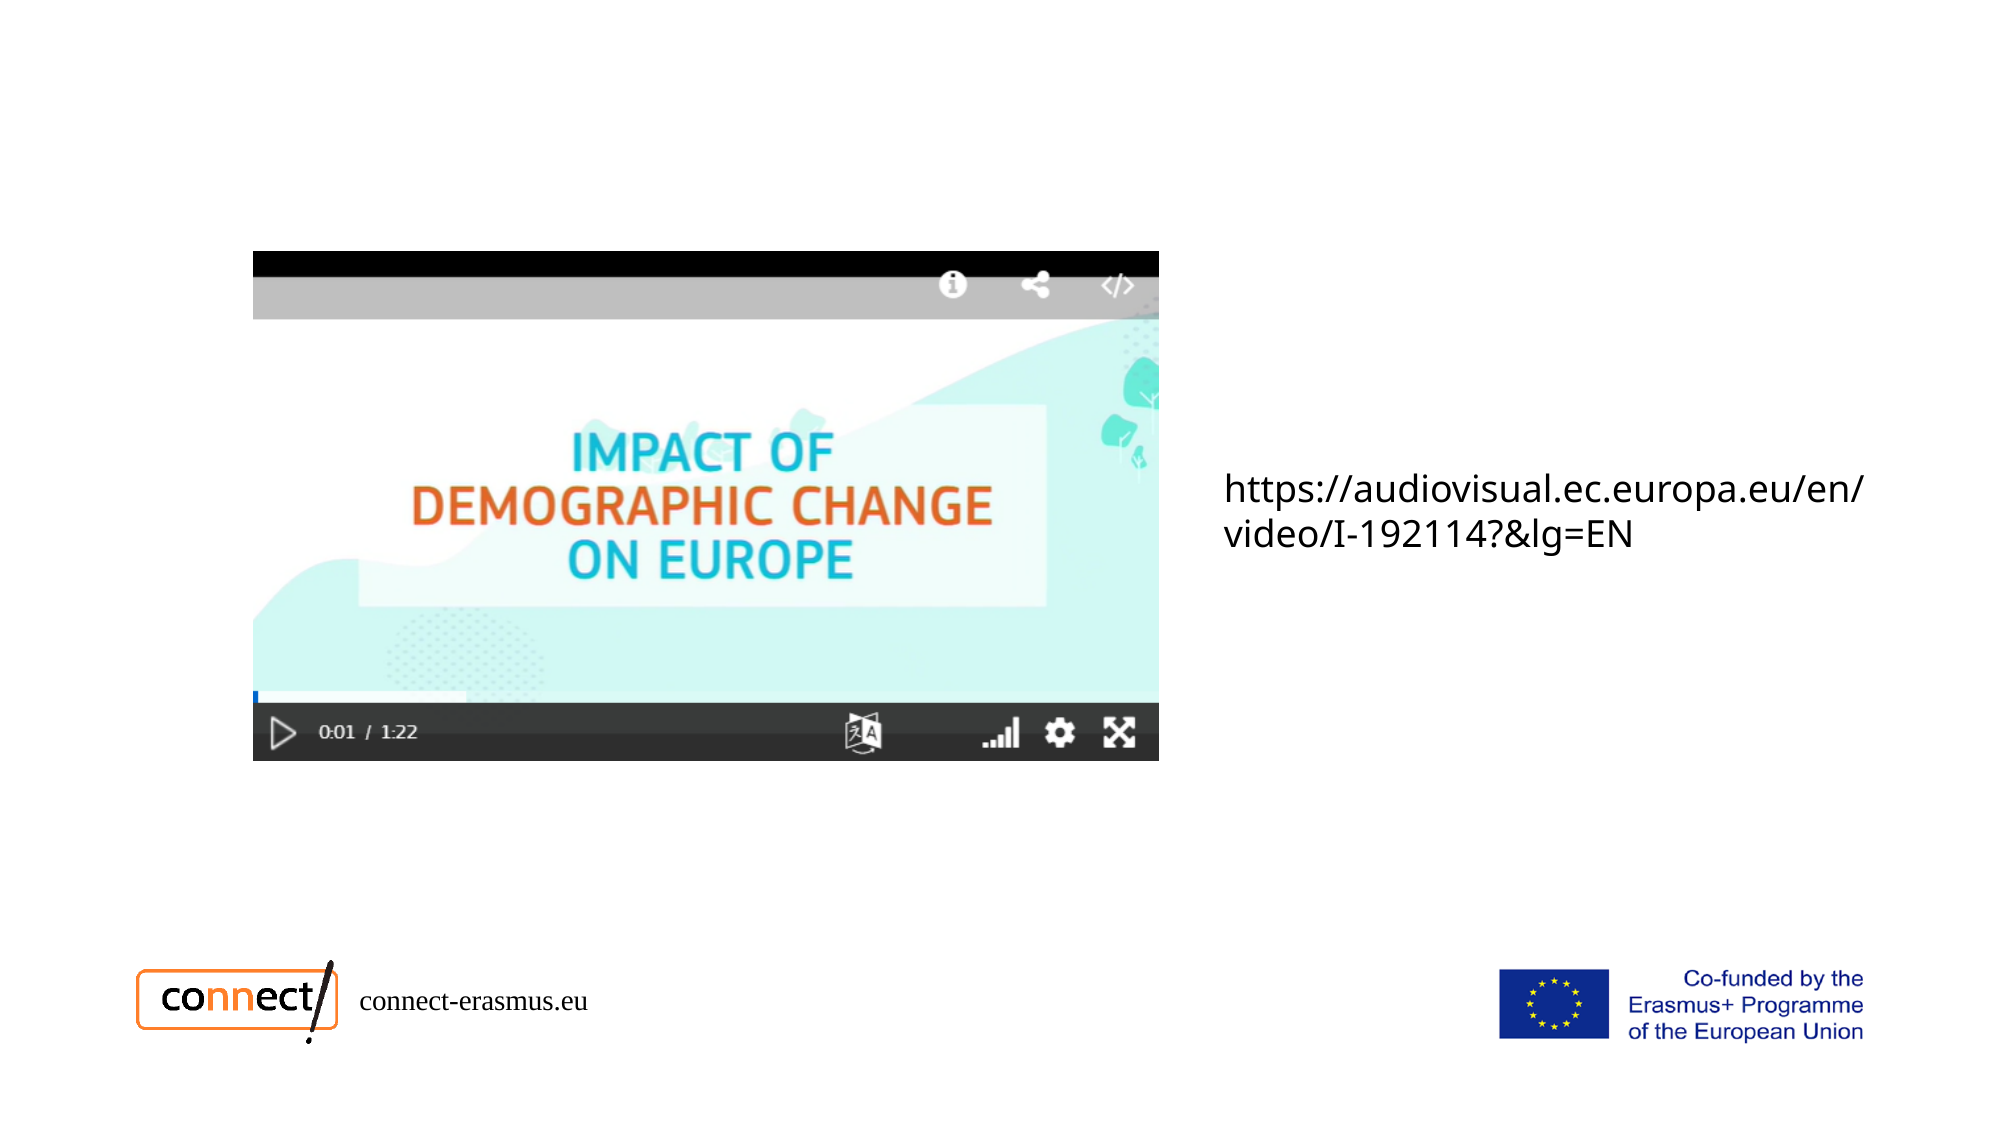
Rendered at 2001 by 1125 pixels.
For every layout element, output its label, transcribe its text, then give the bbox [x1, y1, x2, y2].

picture [136, 960, 338, 1044]
text_box https://audiovisual.ec.europa.eu/en/video/I-192114?&lg=EN [1209, 457, 1957, 563]
footer connect-erasmus.eu [341, 976, 607, 1022]
picture [1498, 968, 1863, 1044]
picture [253, 251, 1159, 761]
